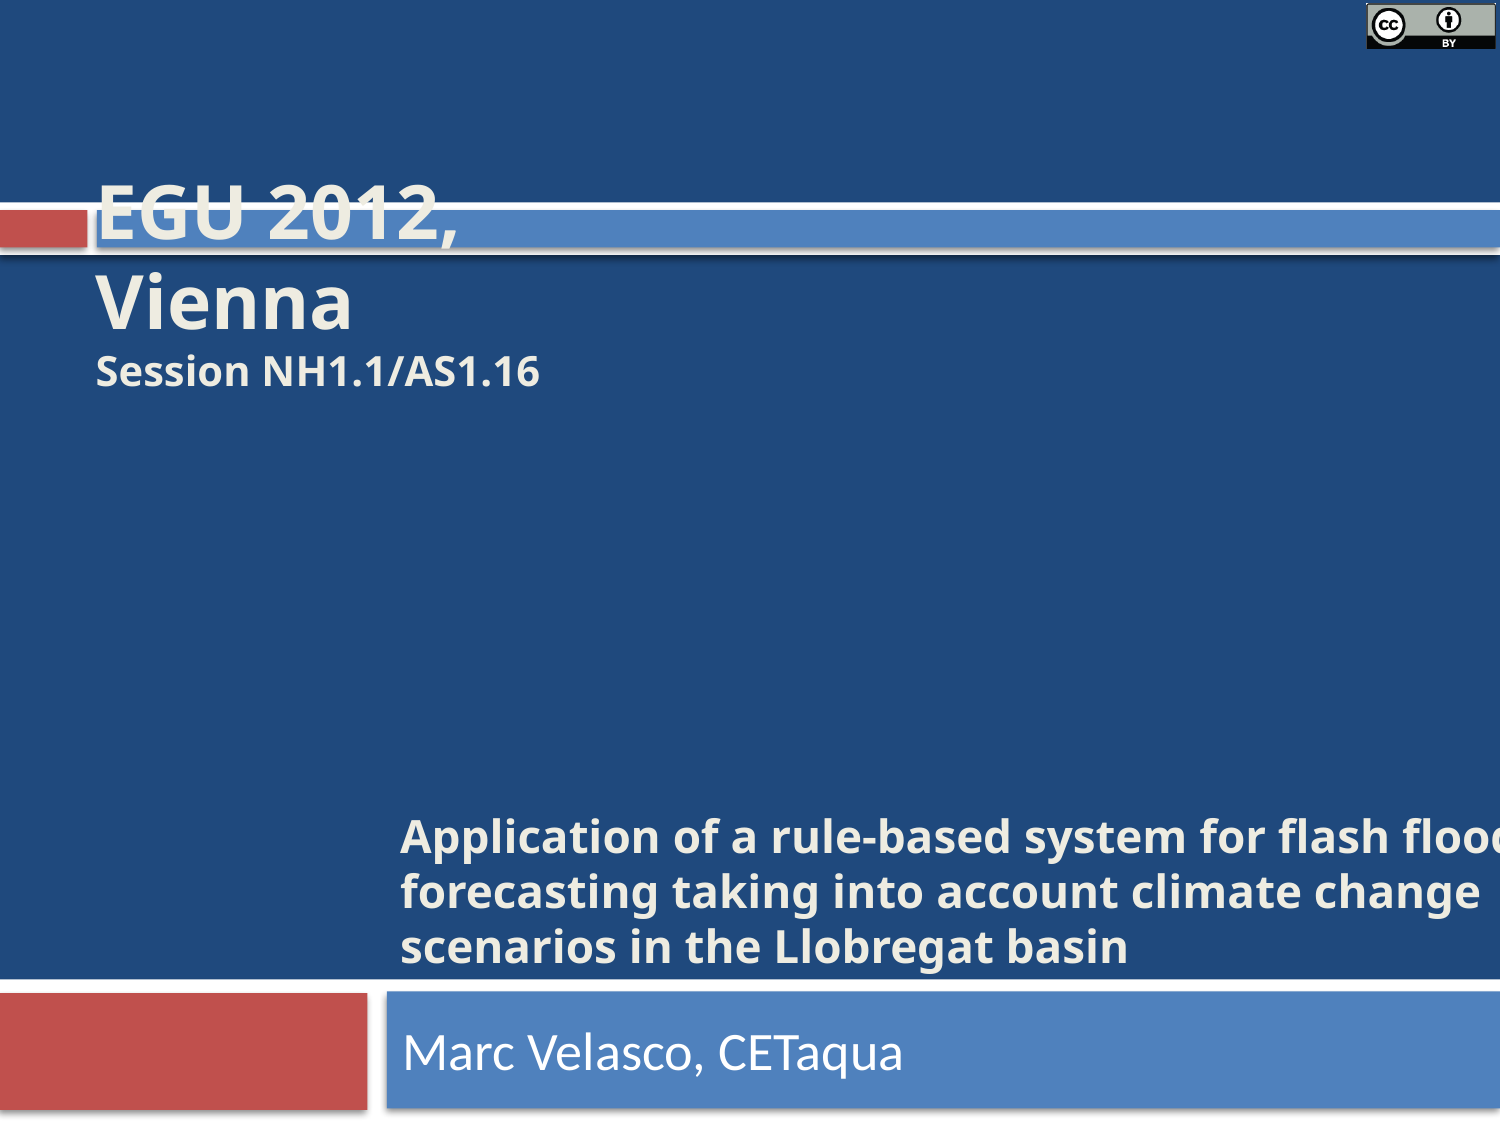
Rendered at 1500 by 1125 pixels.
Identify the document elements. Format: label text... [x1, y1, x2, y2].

picture [1366, 3, 1496, 49]
subtitle Marc Velasco, CETaqua [387, 992, 1488, 1105]
text_box Application of a rule-based system for flash flood forecasting taking into account climate change scenarios in the Llobregat basin [385, 680, 1500, 981]
title EGU 2012, Vienna Session NH1.1/AS1.16 [80, 302, 755, 402]
